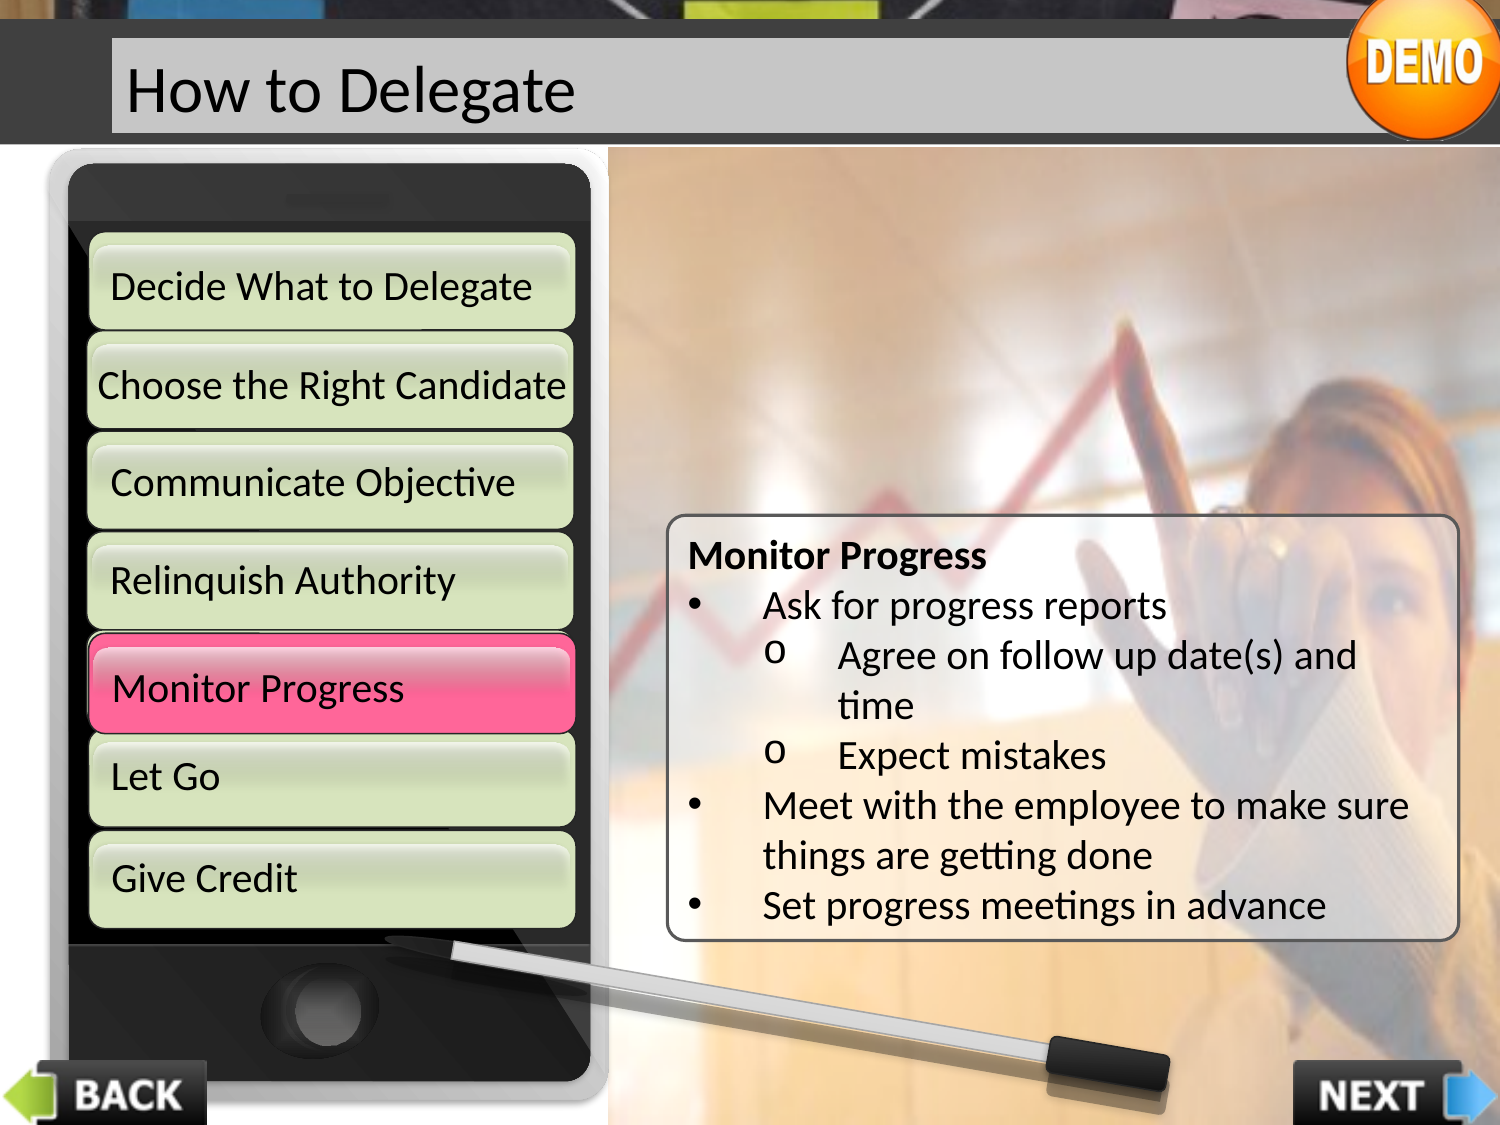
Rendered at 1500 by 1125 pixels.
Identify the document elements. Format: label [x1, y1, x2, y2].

text_box [88, 830, 577, 929]
text_box [580, 343, 804, 906]
text_box [86, 629, 575, 633]
picture [2, 1060, 207, 1125]
text_box [88, 231, 577, 331]
text_box [383, 946, 1169, 1107]
text_box [88, 633, 577, 734]
picture [0, 0, 1500, 142]
text_box [88, 740, 577, 828]
text_box [0, 343, 83, 906]
picture [607, 147, 1500, 1125]
text_box [86, 430, 575, 530]
text_box [80, 330, 585, 430]
text_box [86, 531, 575, 629]
